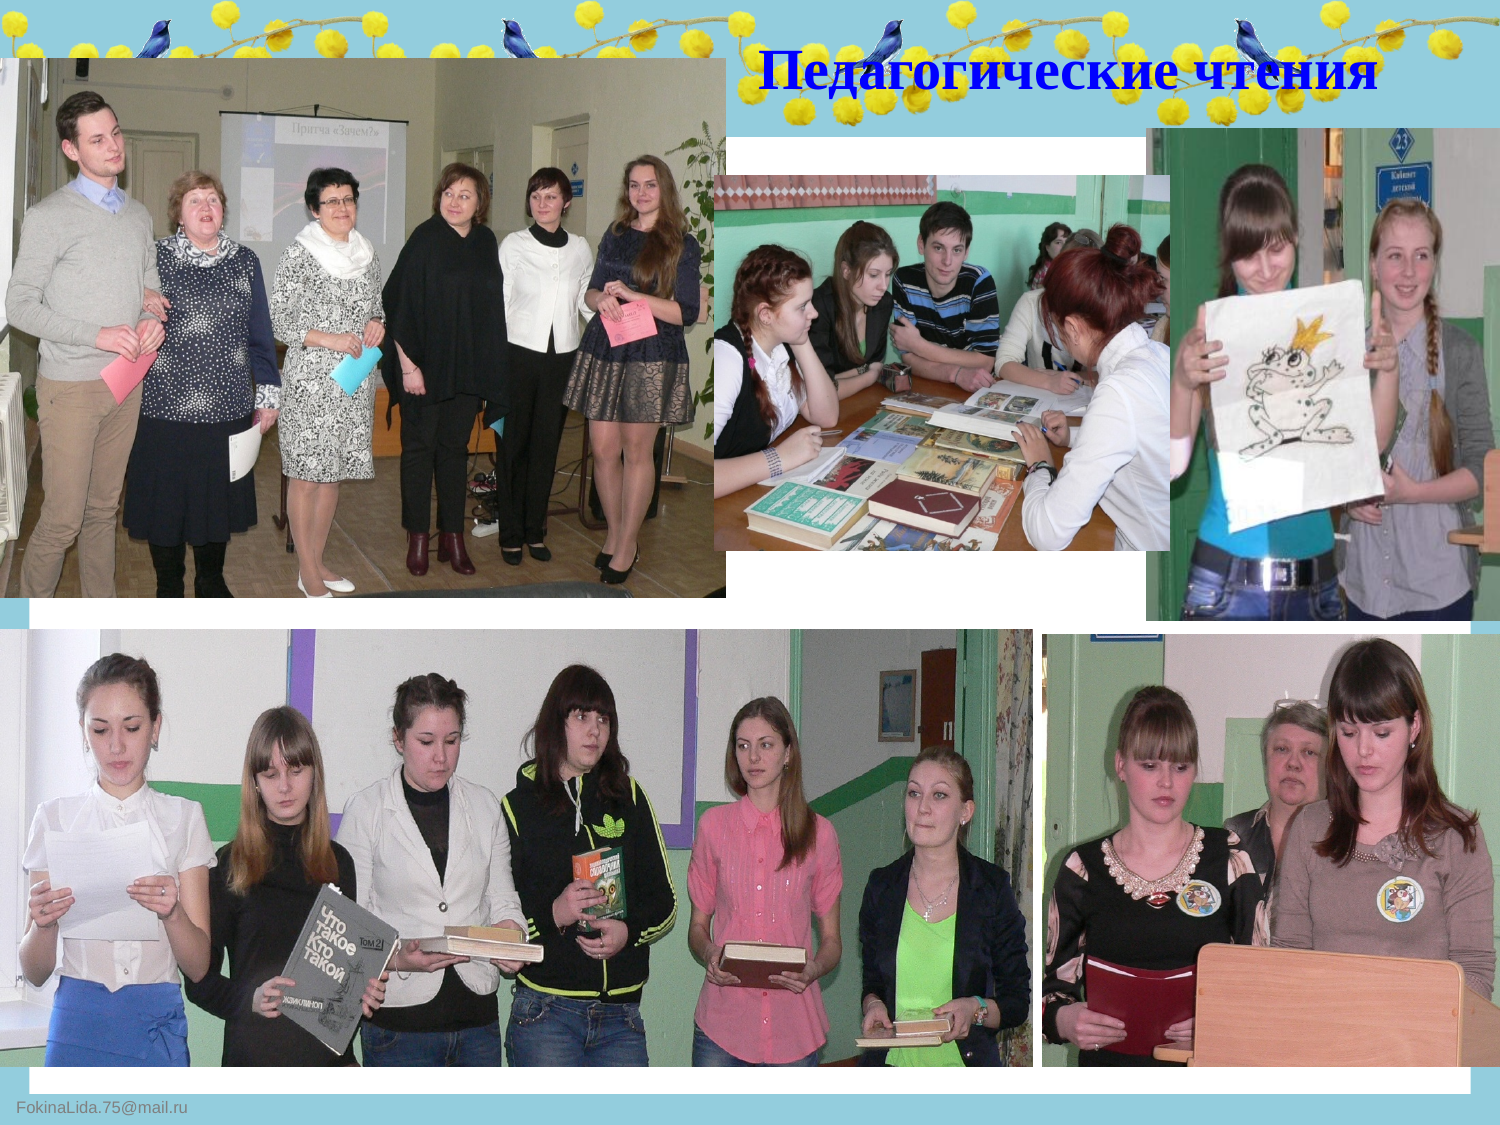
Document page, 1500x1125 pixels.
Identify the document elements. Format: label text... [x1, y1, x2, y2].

text_box Педагогические чтения [714, 23, 1424, 109]
picture [0, 0, 1500, 622]
picture [1042, 634, 1500, 1067]
picture [0, 629, 1033, 1067]
